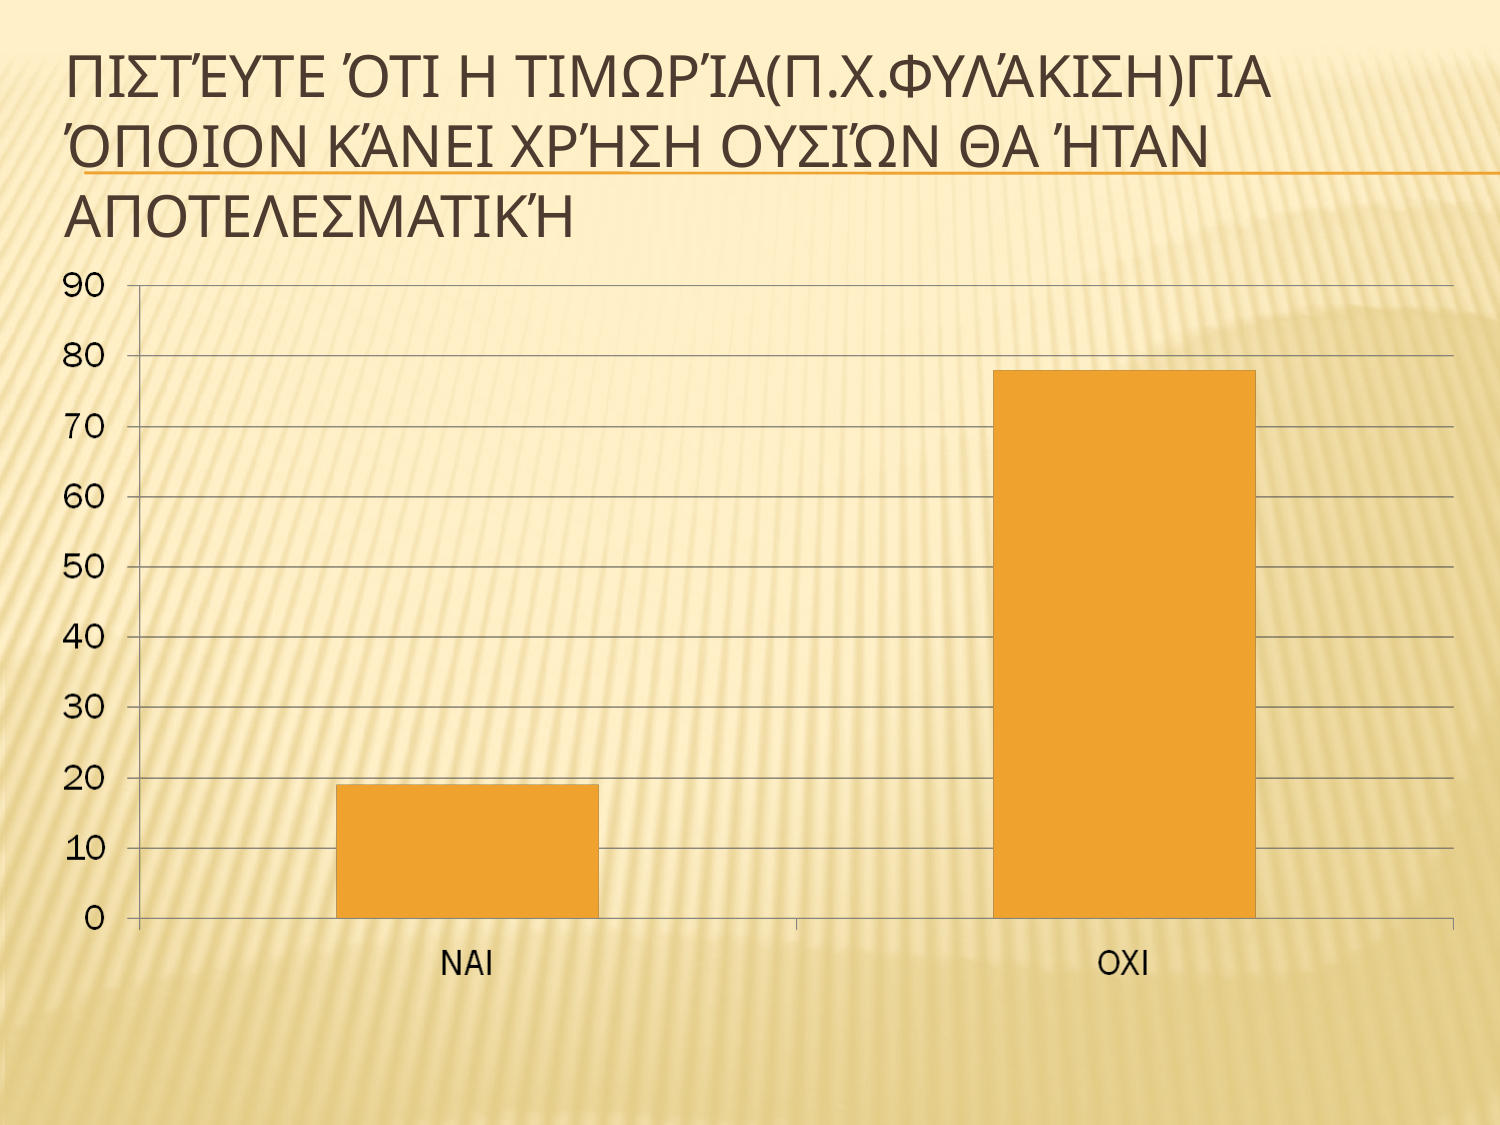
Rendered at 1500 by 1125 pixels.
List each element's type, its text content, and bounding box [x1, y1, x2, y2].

title ΠΙΣΤΈΥΤΕ ΌΤΙ Η ΤΙΜΩΡΊΑ(π.χ.φυλάκιση)για όποιον κάνει χρήση ουσιών θα ήταν αποτελεσματική [50, 75, 1475, 213]
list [41, 246, 1484, 1006]
